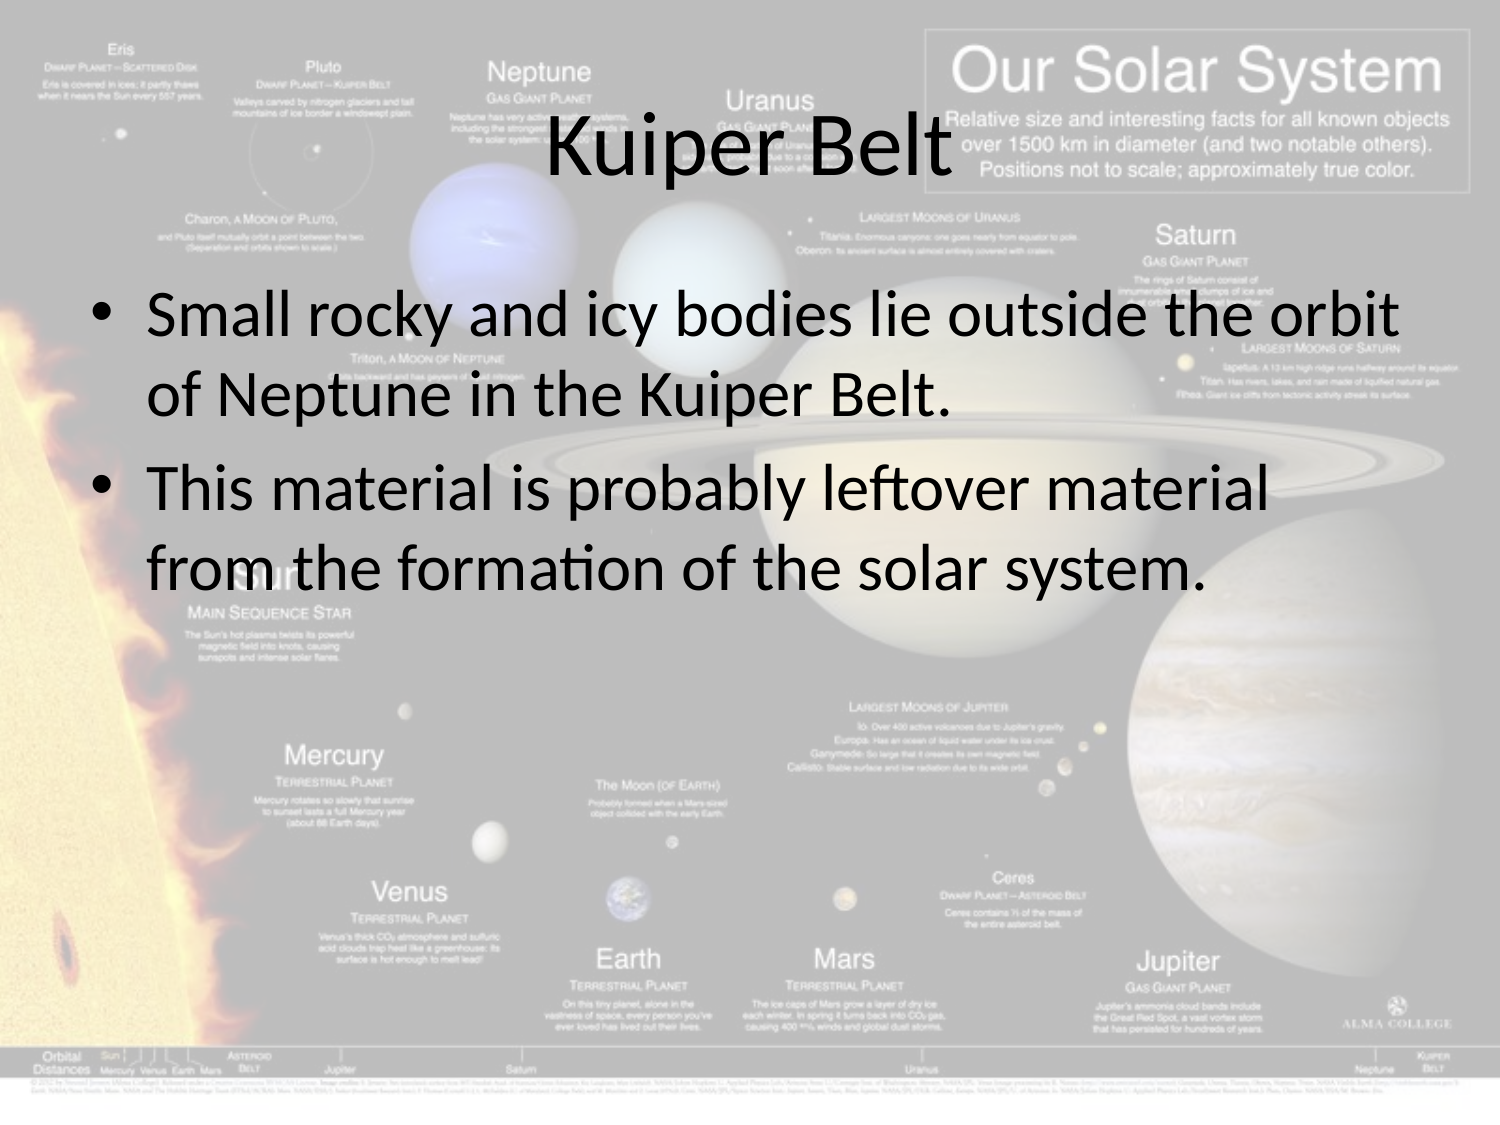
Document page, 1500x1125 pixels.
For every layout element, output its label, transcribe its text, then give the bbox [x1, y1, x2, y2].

title Kuiper Belt [75, 45, 1425, 233]
list Small rocky and icy bodies lie outside the orbit of Neptune in the Kuiper Belt. This material is probably leftover material from the formation of the solar system. [75, 262, 1425, 1005]
